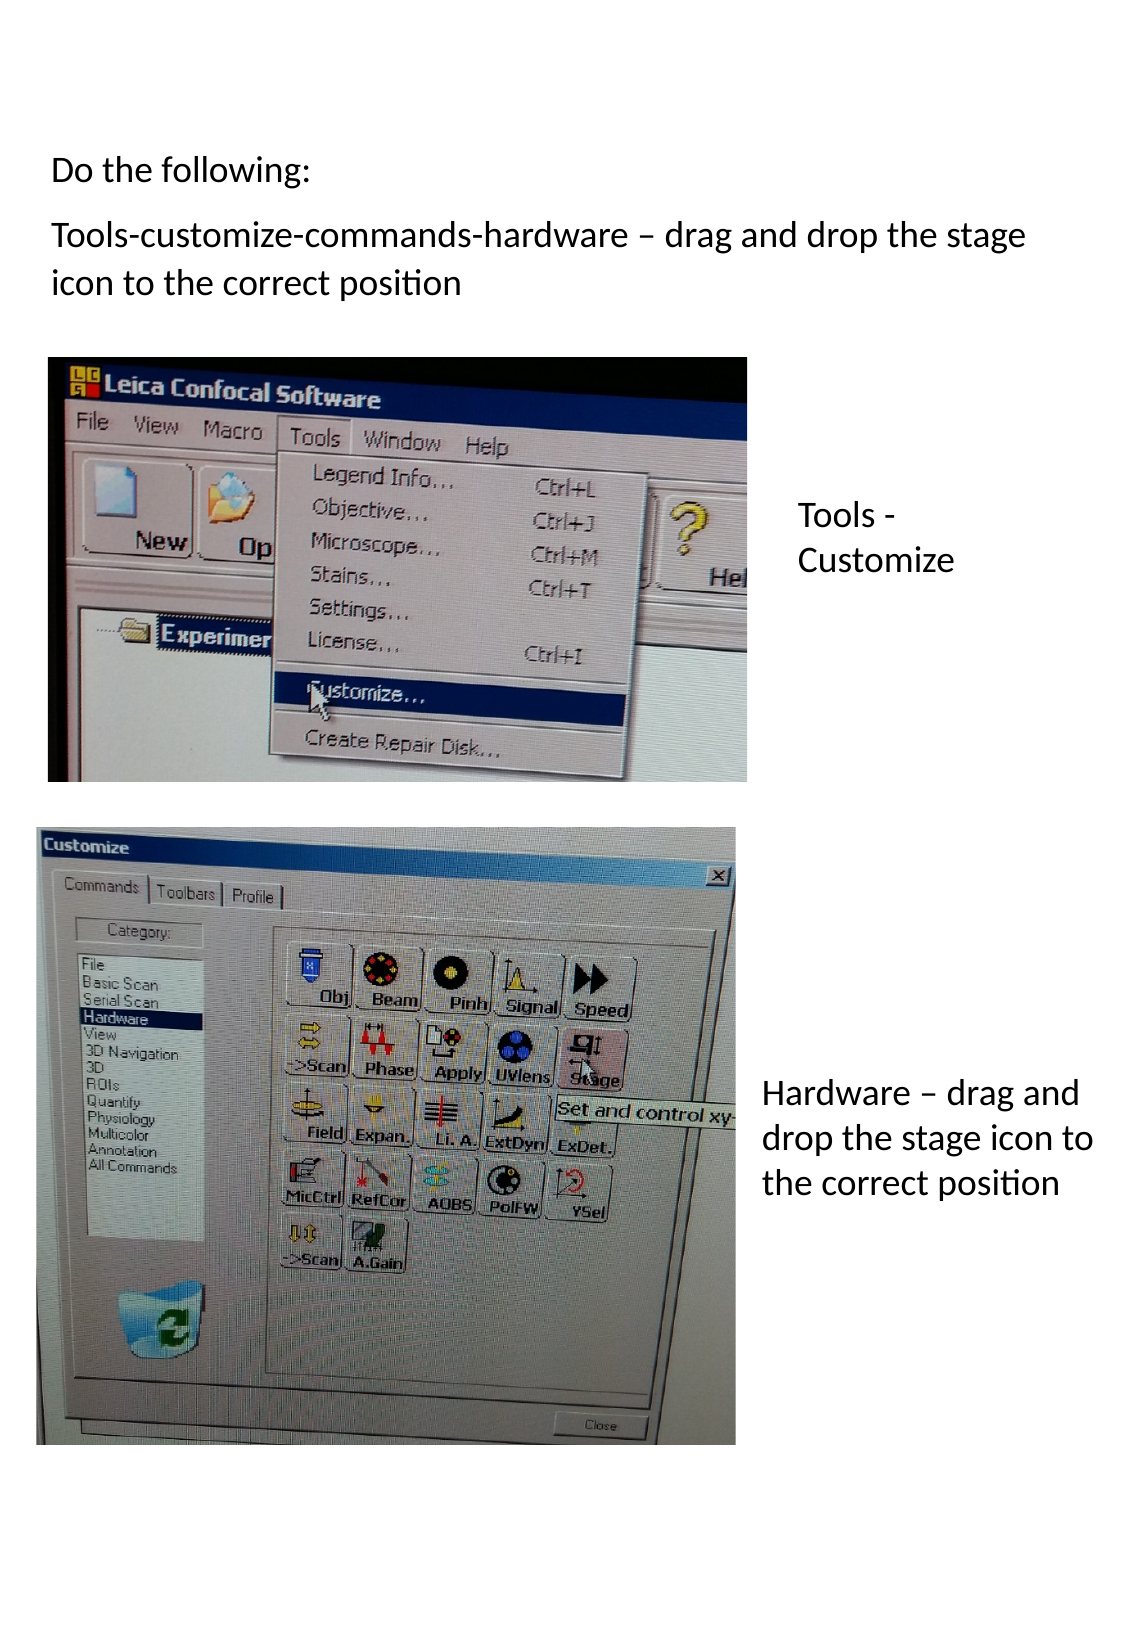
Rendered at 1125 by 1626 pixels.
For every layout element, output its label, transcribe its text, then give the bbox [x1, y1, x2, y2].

picture [36, 219, 748, 1487]
text_box Hardware – drag and drop the stage icon to the correct position [747, 1060, 1114, 1211]
text_box Tools - Customize [783, 483, 1013, 588]
text_box Do the following: Tools-customize-commands-hardware – drag and drop the stage icon to the correct position [36, 134, 1097, 311]
